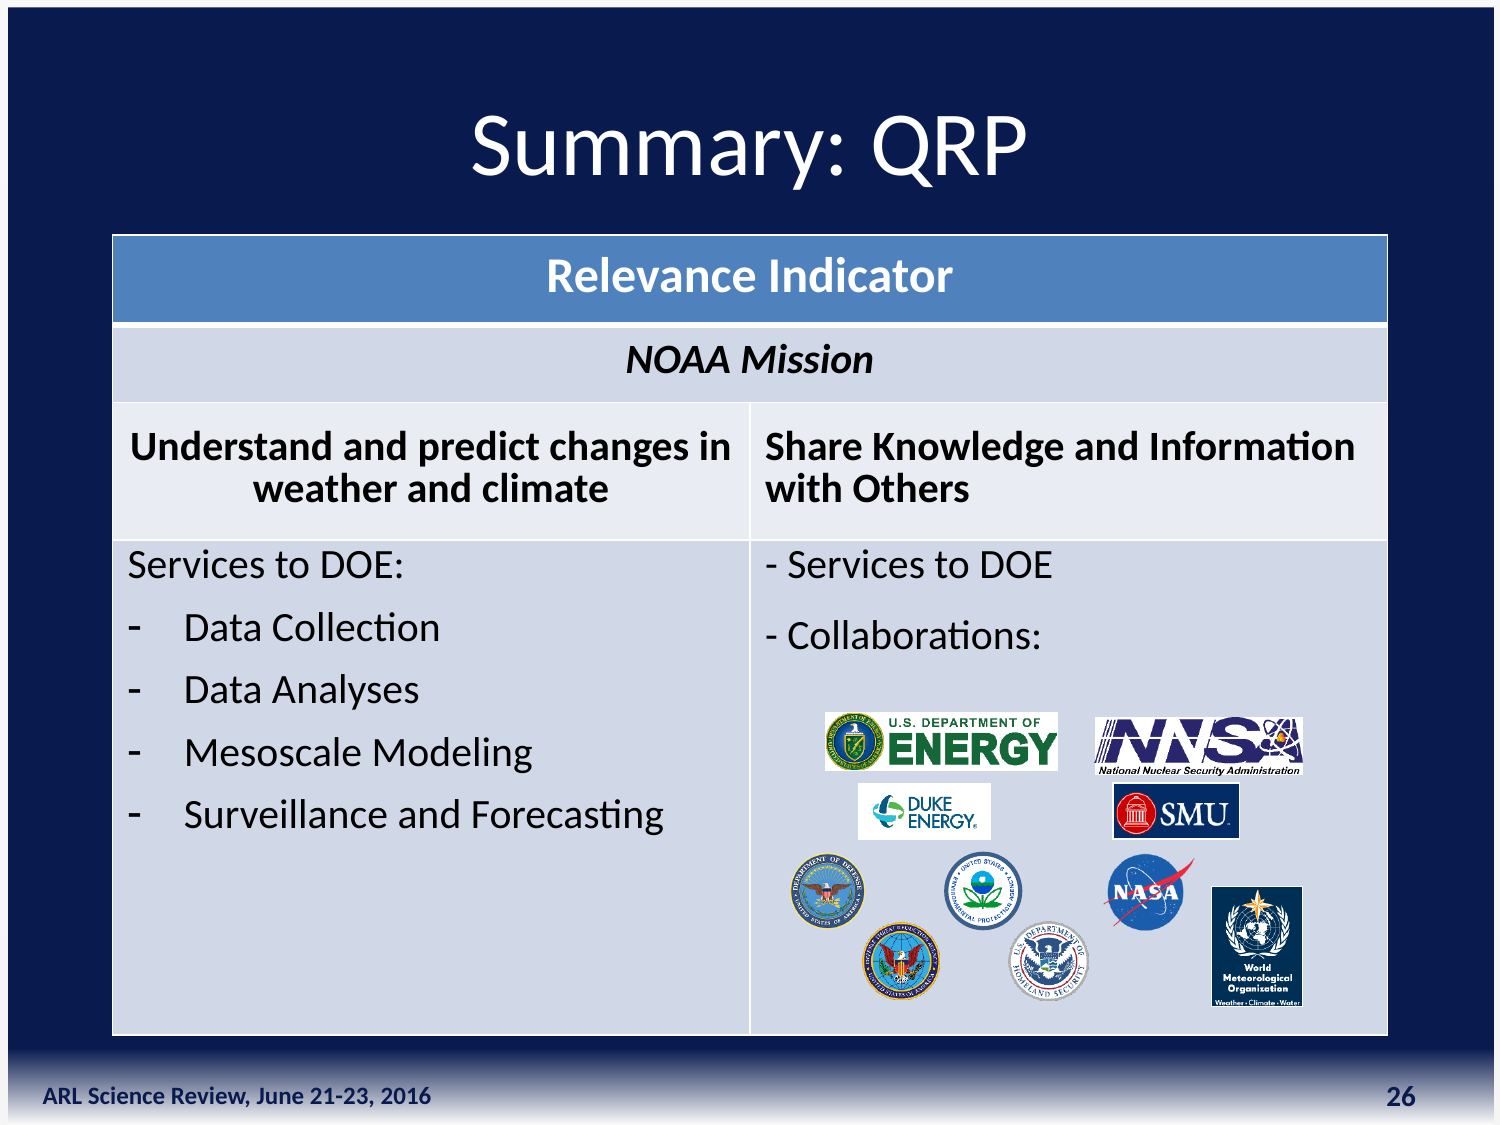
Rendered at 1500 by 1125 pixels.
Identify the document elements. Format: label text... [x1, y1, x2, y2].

footer ARL Science Review, June 21-23, 2016 [0, 1065, 475, 1125]
slide_number 26 [1080, 1065, 1431, 1125]
table_header Relevance Indicator [113, 236, 1387, 322]
picture [1113, 783, 1239, 839]
table_cell Share Knowledge and Information with Others [751, 403, 1387, 539]
picture [824, 712, 1058, 771]
picture [1094, 716, 1304, 776]
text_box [945, 853, 1021, 929]
table_cell - Services to DOE - Collaborations: [751, 541, 1387, 1034]
table_cell NOAA Mission [113, 328, 1387, 402]
table_cell Understand and predict changes in weather and climate [113, 403, 749, 539]
table_cell Services to DOE: Data Collection Data Analyses Mesoscale Modeling Surveillance and Forecasting [113, 541, 749, 1034]
picture [1211, 886, 1304, 1007]
picture [1102, 853, 1196, 931]
picture [1008, 921, 1089, 1001]
picture [857, 782, 991, 841]
title Summary: QRP [75, 45, 1425, 233]
picture [789, 853, 940, 1000]
